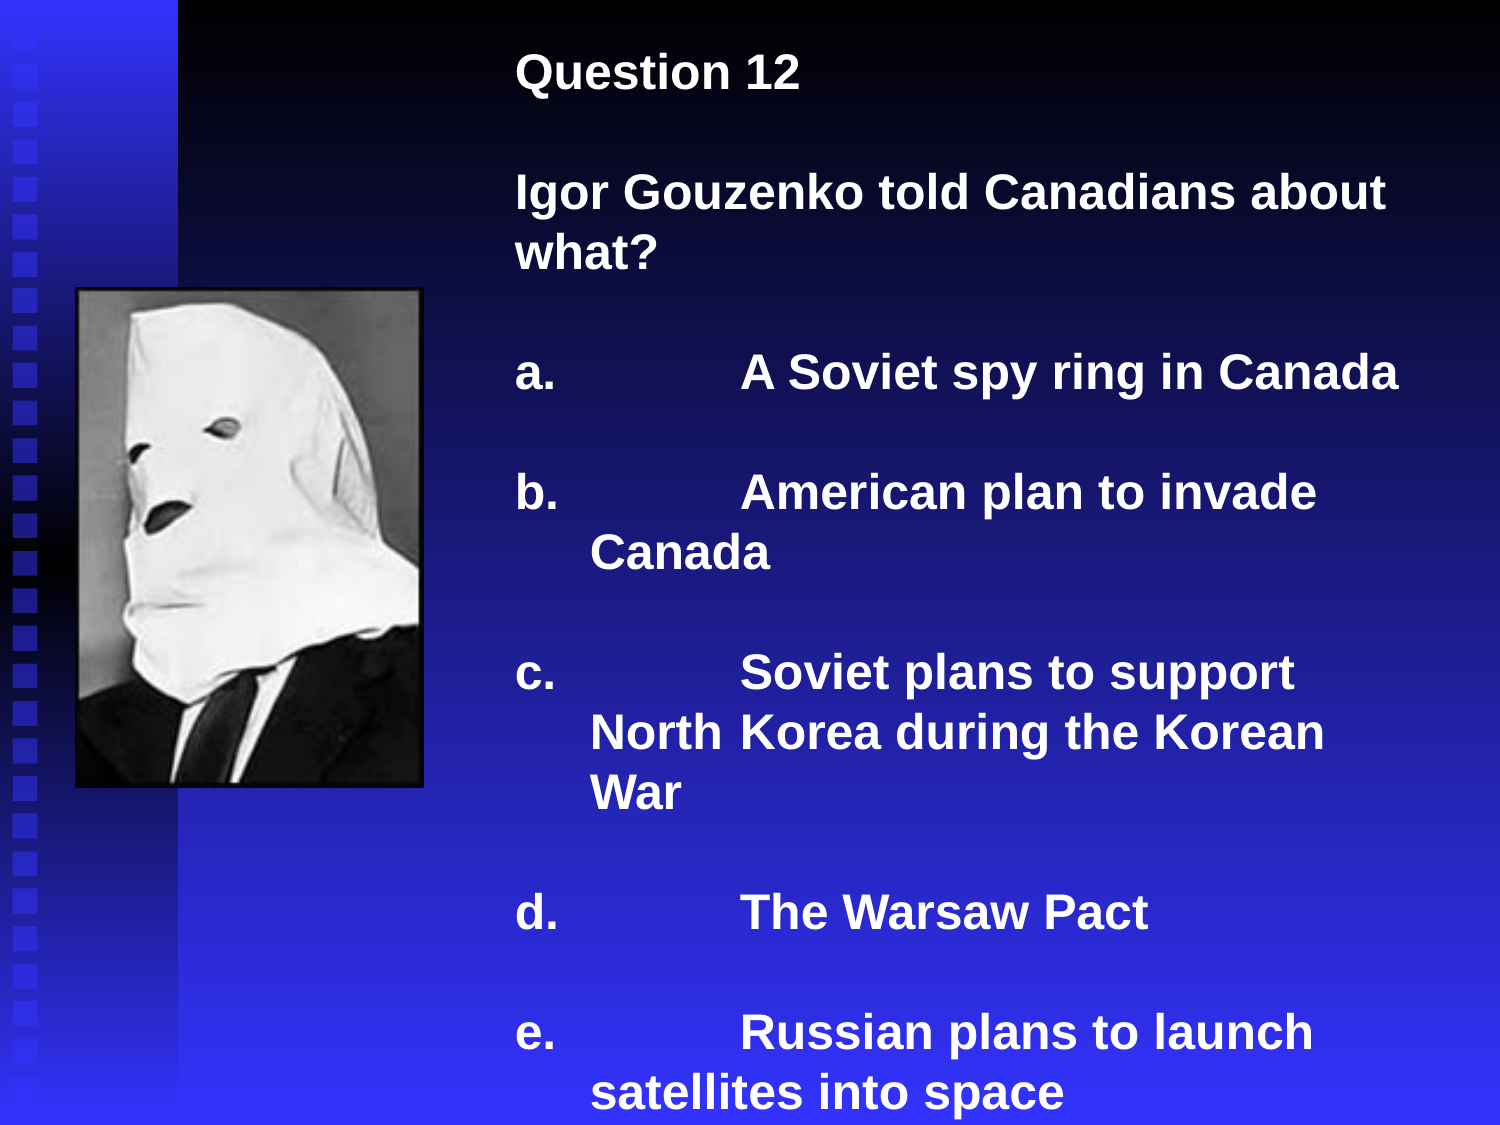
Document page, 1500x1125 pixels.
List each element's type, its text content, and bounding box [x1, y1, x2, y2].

text_box Question 12 Igor Gouzenko told Canadians about what? A Soviet spy ring in Canada American plan to invade Canada Soviet plans to support North Korea during the Korean War The Warsaw Pact Russian plans to launch satellites into space [500, 31, 1438, 1125]
picture [74, 287, 425, 788]
